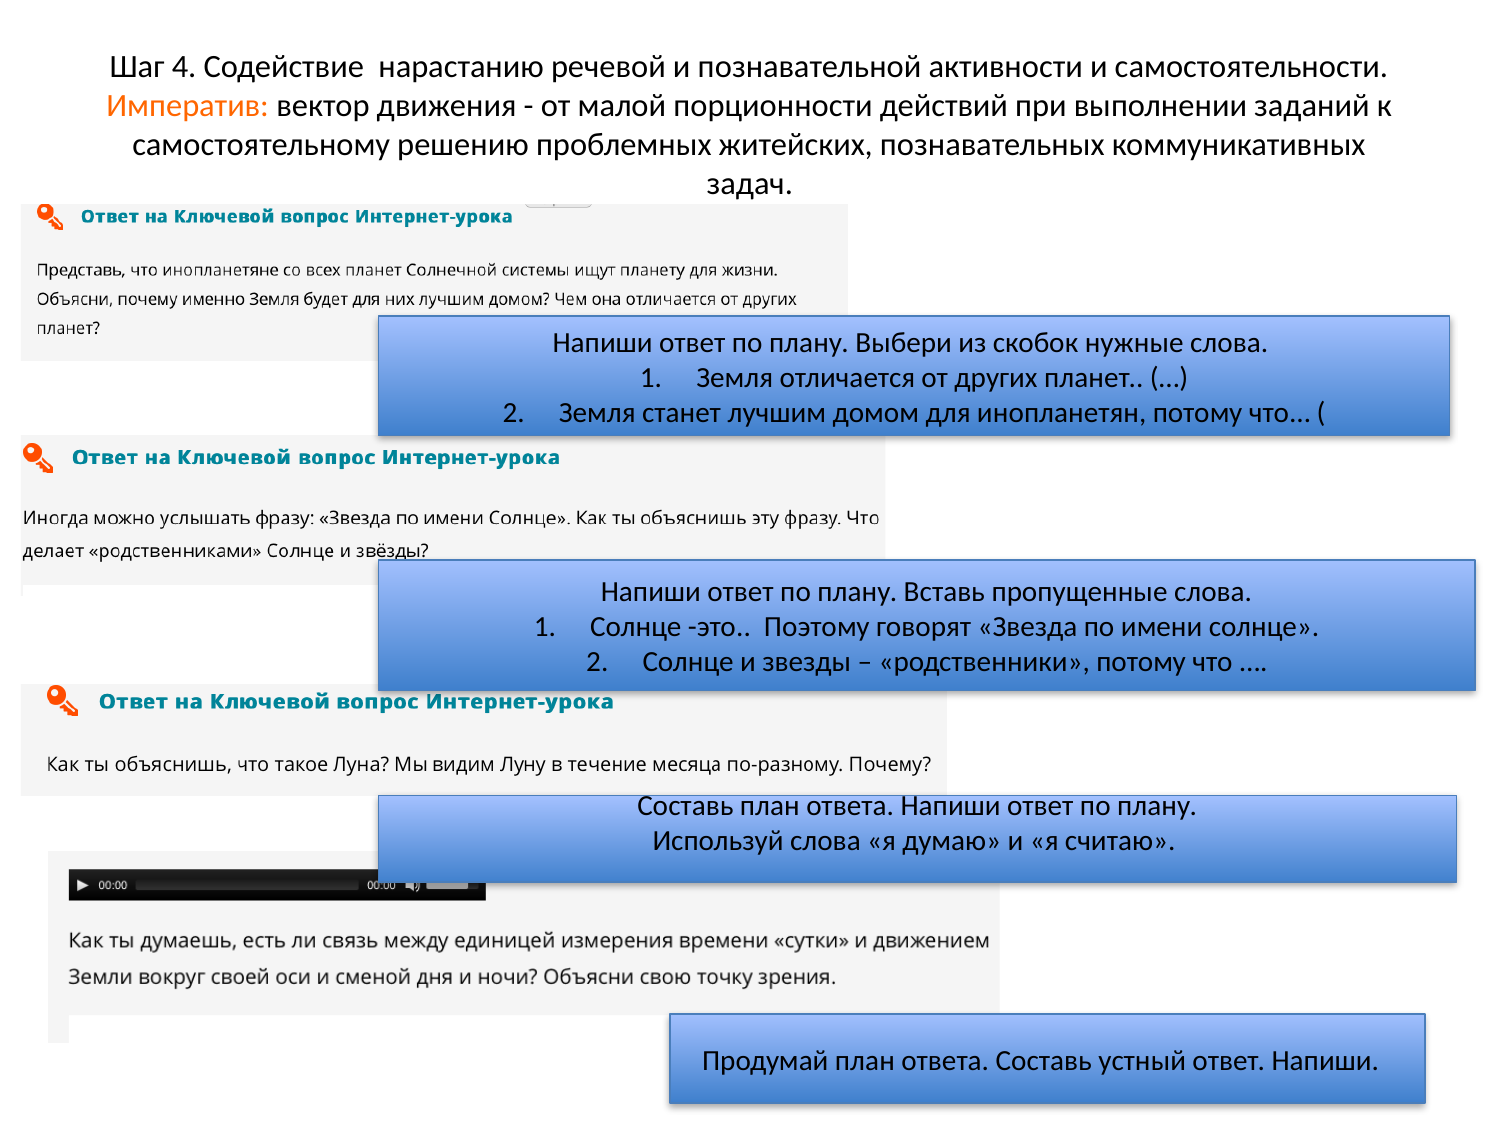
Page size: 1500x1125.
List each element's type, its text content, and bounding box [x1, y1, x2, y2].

title Шаг 4. Содействие нарастанию речевой и познавательной активности и самостоятельности. Императив: вектор движения - от малой порционности действий при выполнении заданий к самостоятельному решению проблемных житейских, познавательных коммуникативных задач. [75, 29, 1425, 217]
text_box Напиши ответ по плану. Выбери из скобок нужные слова. Земля отличается от других планет.. (…) Земля станет лучшим домом для инопланетян, потому что… ( [378, 315, 1450, 436]
text_box Напиши ответ по плану. Вставь пропущенные слова. Солнце -это.. Поэтому говорят «Звезда по имени солнце». Солнце и звезды – «родственники», потому что …. [378, 559, 1476, 691]
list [20, 435, 886, 596]
picture [20, 204, 850, 362]
text_box Составь план ответа. Напиши ответ по плану. Используй слова «я думаю» и «я считаю». [378, 795, 1457, 883]
picture [47, 850, 1000, 1043]
picture [20, 684, 948, 796]
text_box Продумай план ответа. Составь устный ответ. Напиши. [669, 1013, 1426, 1104]
